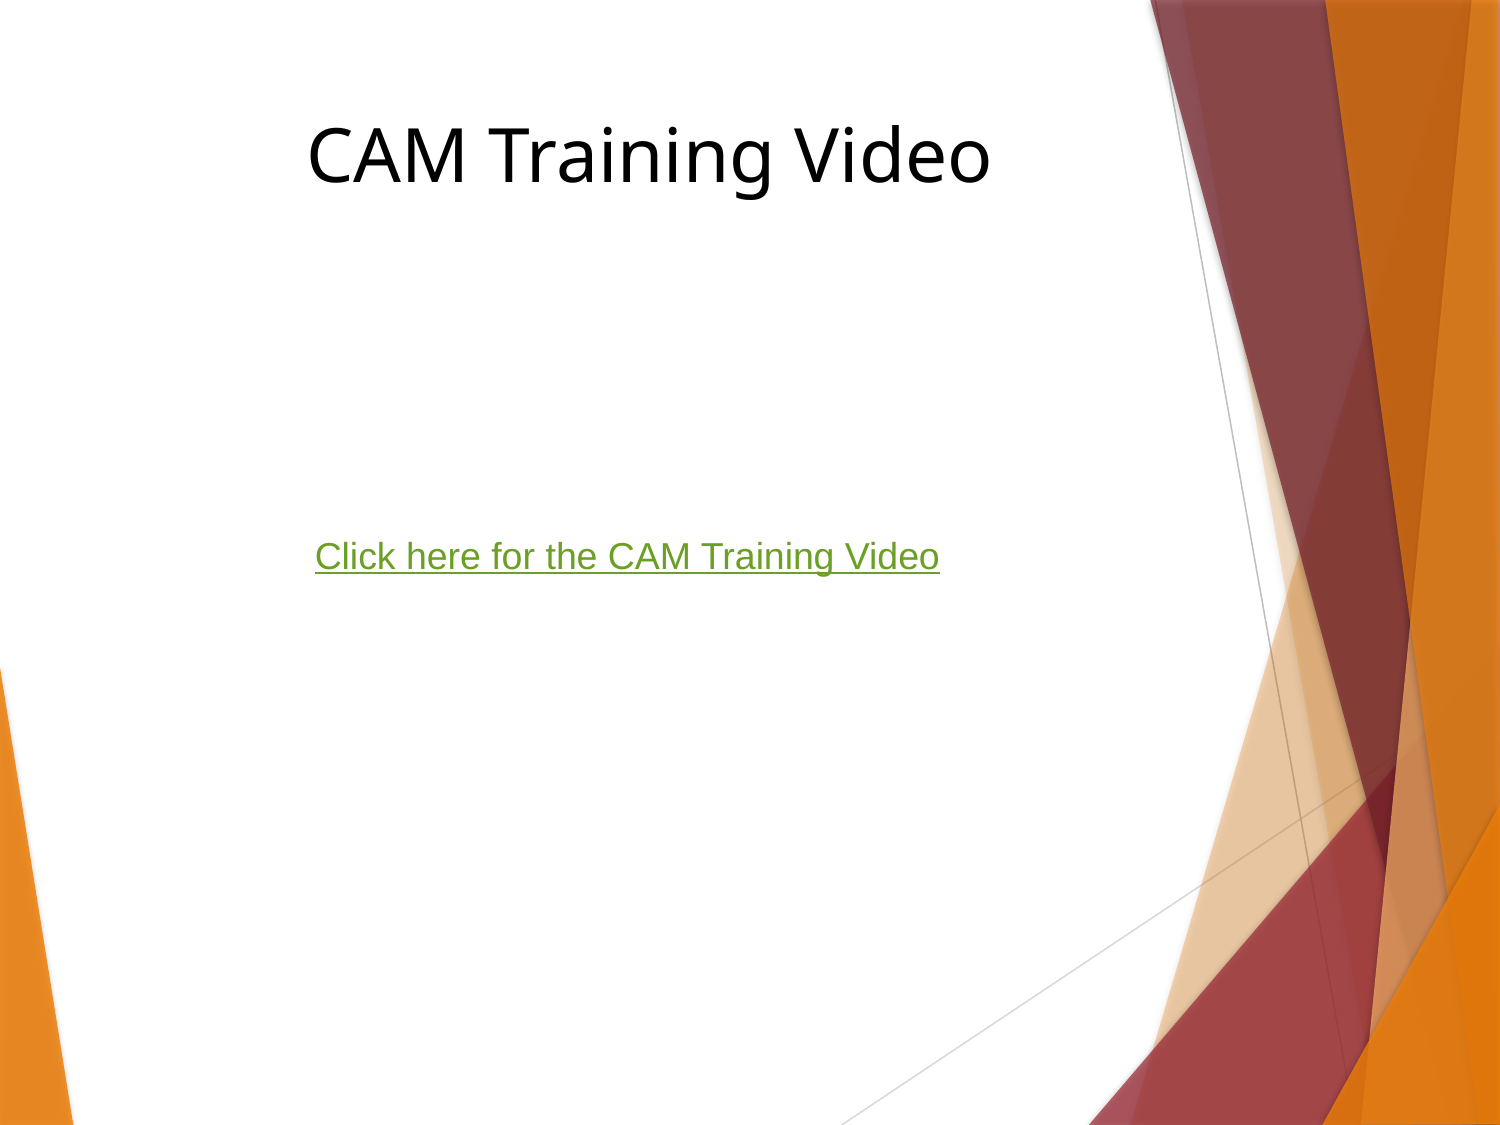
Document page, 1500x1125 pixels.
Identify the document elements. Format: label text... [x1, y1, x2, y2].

text_box Click here for the CAM Training Video [300, 524, 1138, 630]
title CAM Training Video [99, 99, 1142, 317]
